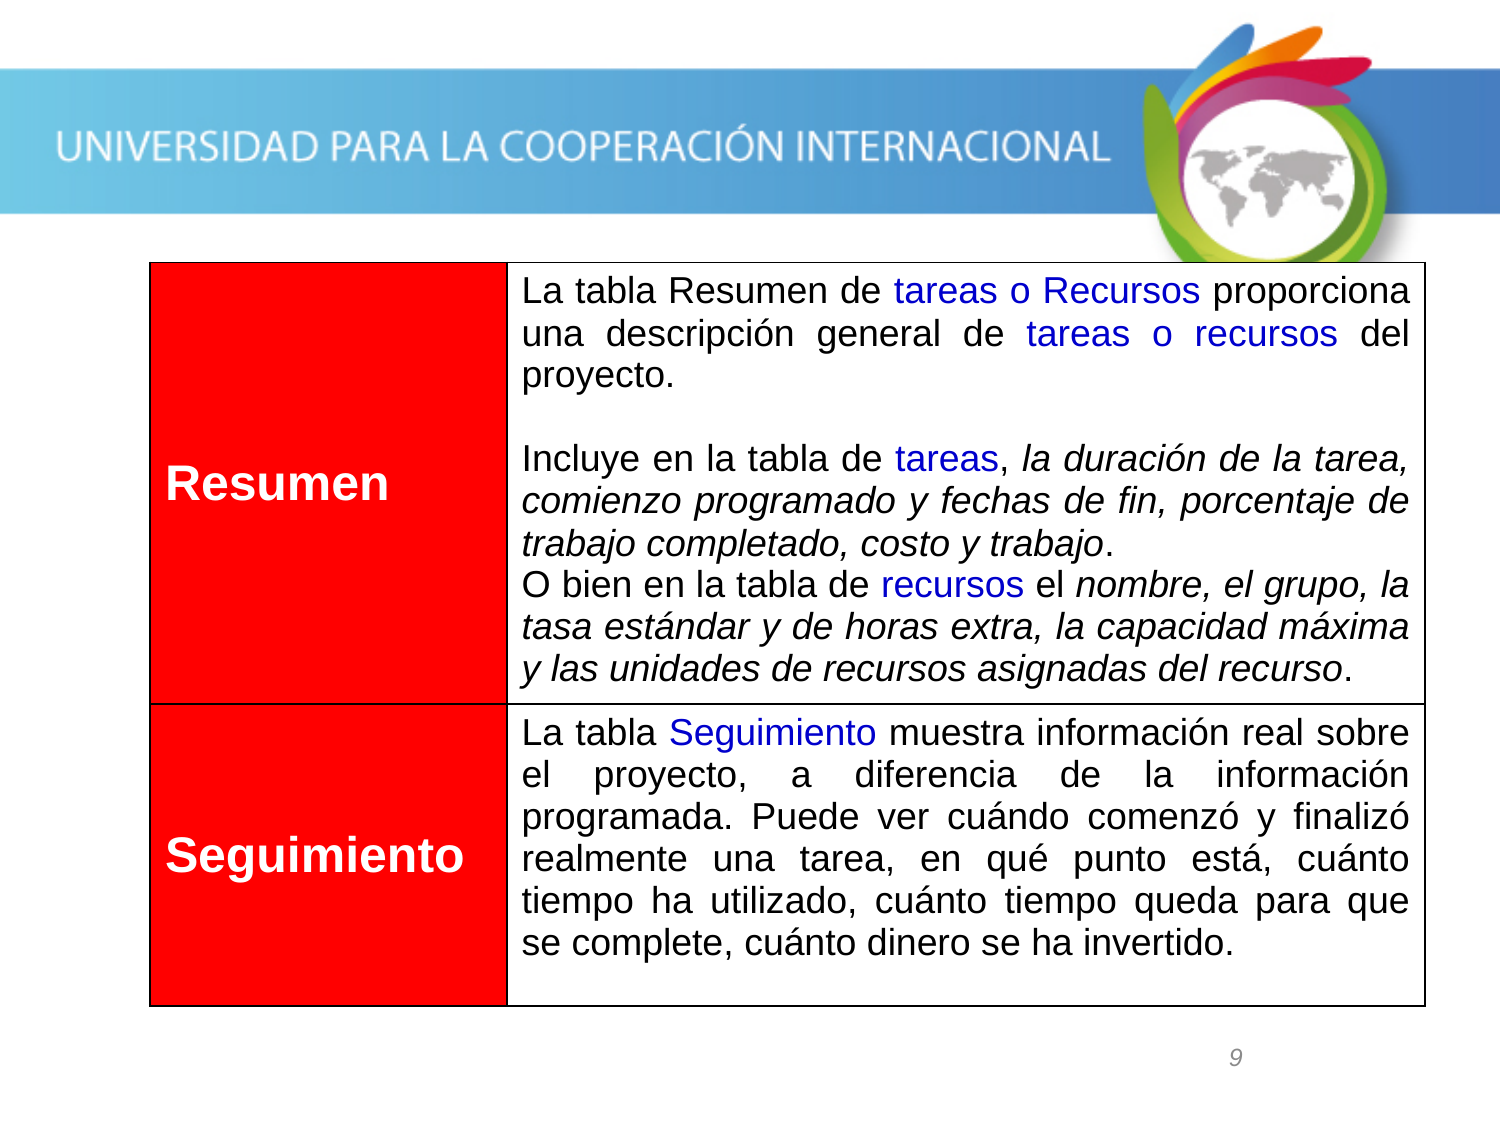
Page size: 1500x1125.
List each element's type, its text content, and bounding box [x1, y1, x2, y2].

picture [0, 0, 1500, 1125]
table_cell Seguimiento [151, 705, 506, 1005]
table_header Resumen [151, 263, 506, 703]
table_cell La tabla Seguimiento muestra información real sobre el proyecto, a diferencia de la información programada. Puede ver cuándo comenzó y finalizó realmente una tarea, en qué punto está, cuánto tiempo ha utilizado, cuánto tiempo queda para que se complete, cuánto dinero se ha invertido. [508, 705, 1424, 1005]
table_header La tabla Resumen de tareas o Recursos proporciona una descripción general de tareas o recursos del proyecto. Incluye en la tabla de tareas, la duración de la tarea, comienzo programado y fechas de fin, porcentaje de trabajo completado, costo y trabajo. O bien en la tabla de recursos el nombre, el grupo, la tasa estándar y de horas extra, la capacidad máxima y las unidades de recursos asignadas del recurso. [508, 263, 1424, 703]
slide_number 9 [1045, 1018, 1258, 1094]
